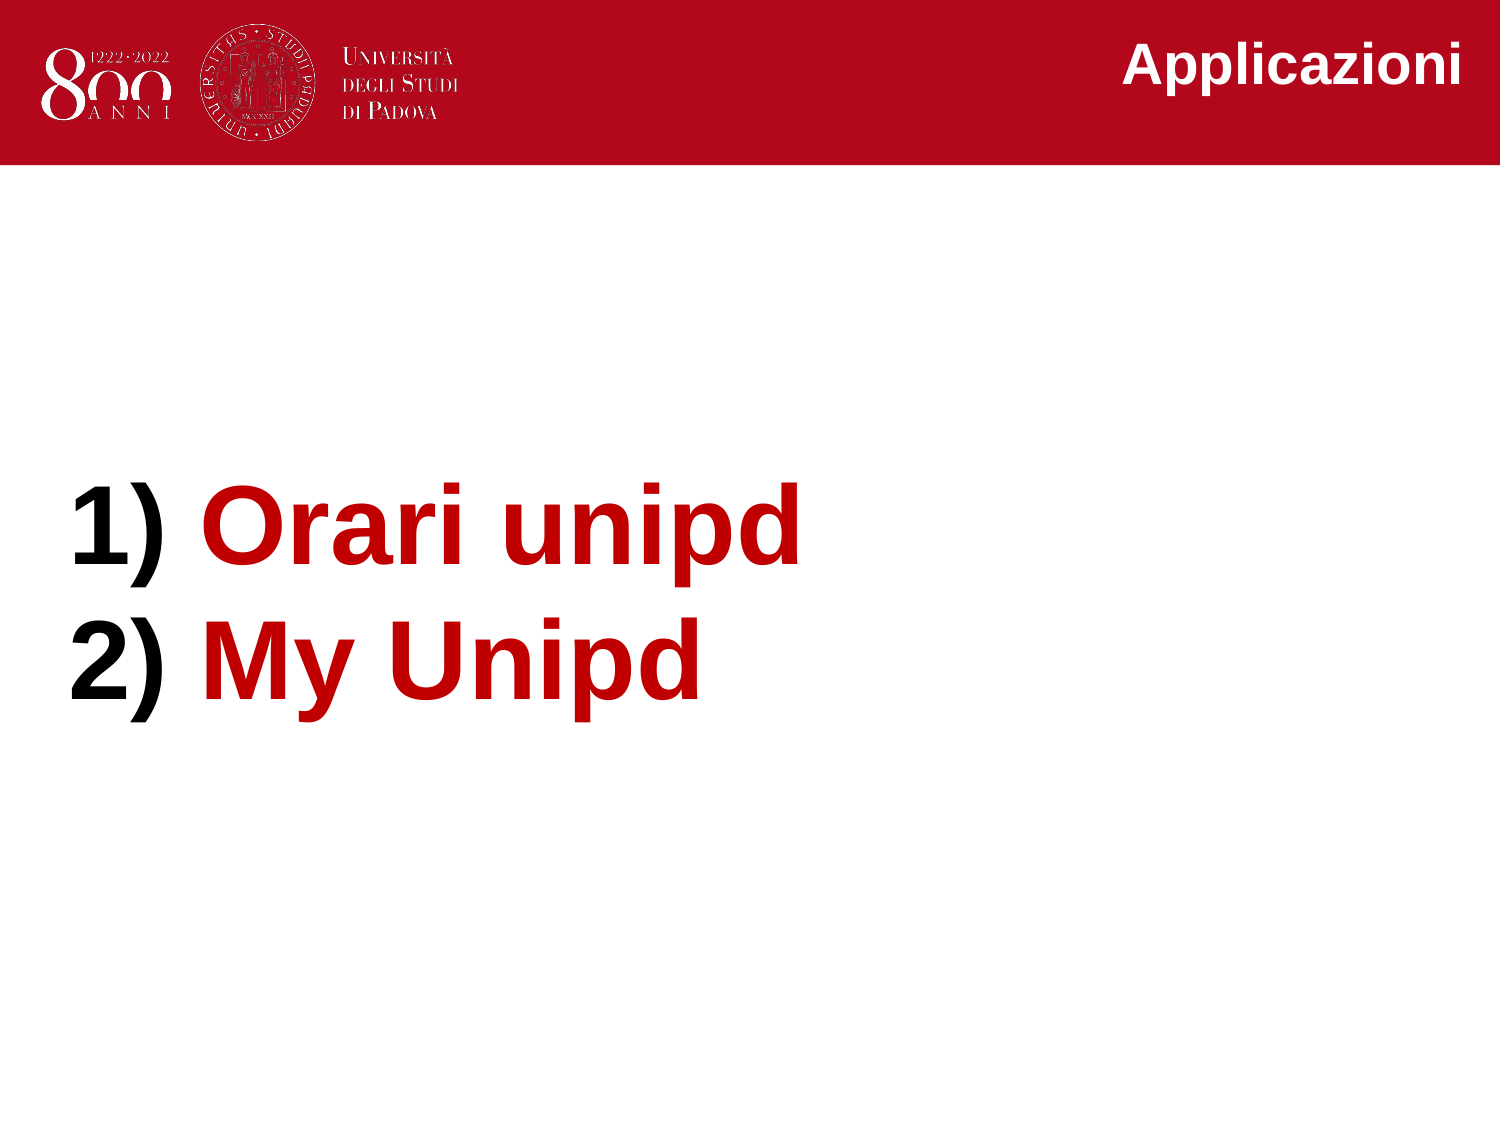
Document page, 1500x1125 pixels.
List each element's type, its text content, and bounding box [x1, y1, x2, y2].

text_box 1) Orari unipd 2) My Unipd [53, 444, 1500, 1030]
text_box Applicazioni [679, 0, 1500, 157]
picture [41, 24, 457, 141]
